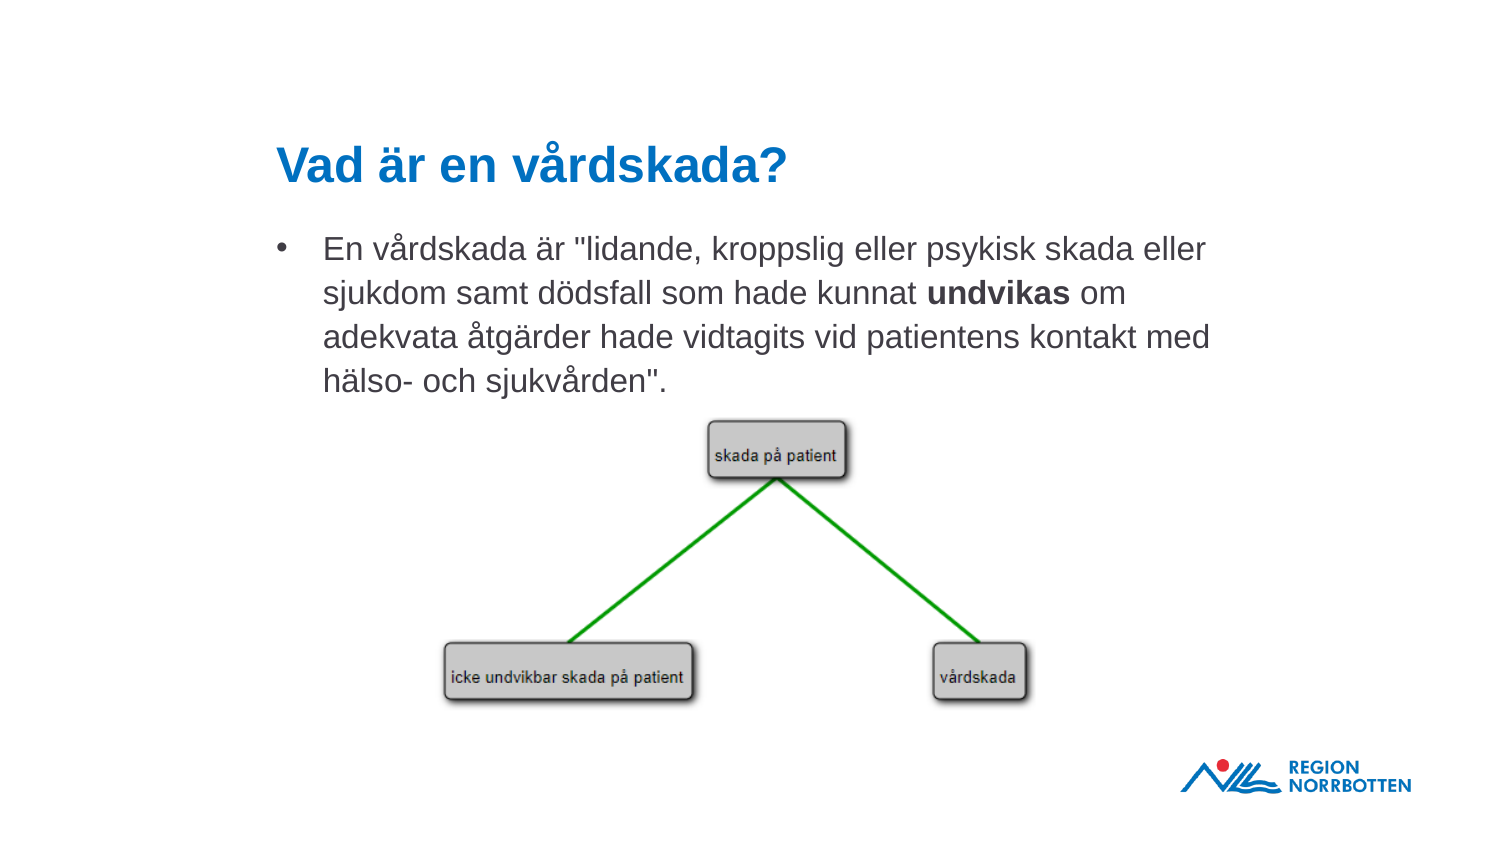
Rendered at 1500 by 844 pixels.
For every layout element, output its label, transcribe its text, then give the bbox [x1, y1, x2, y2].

list En vårdskada är "lidande, kroppslig eller psykisk skada eller sjukdom samt dödsfall som hade kunnat undvikas om adekvata åtgärder hade vidtagits vid patientens kontakt med hälso- och sjukvården". [261, 215, 1242, 716]
picture [425, 404, 1078, 754]
picture [1170, 749, 1423, 803]
title Vad är en vårdskada? [261, 63, 1242, 200]
